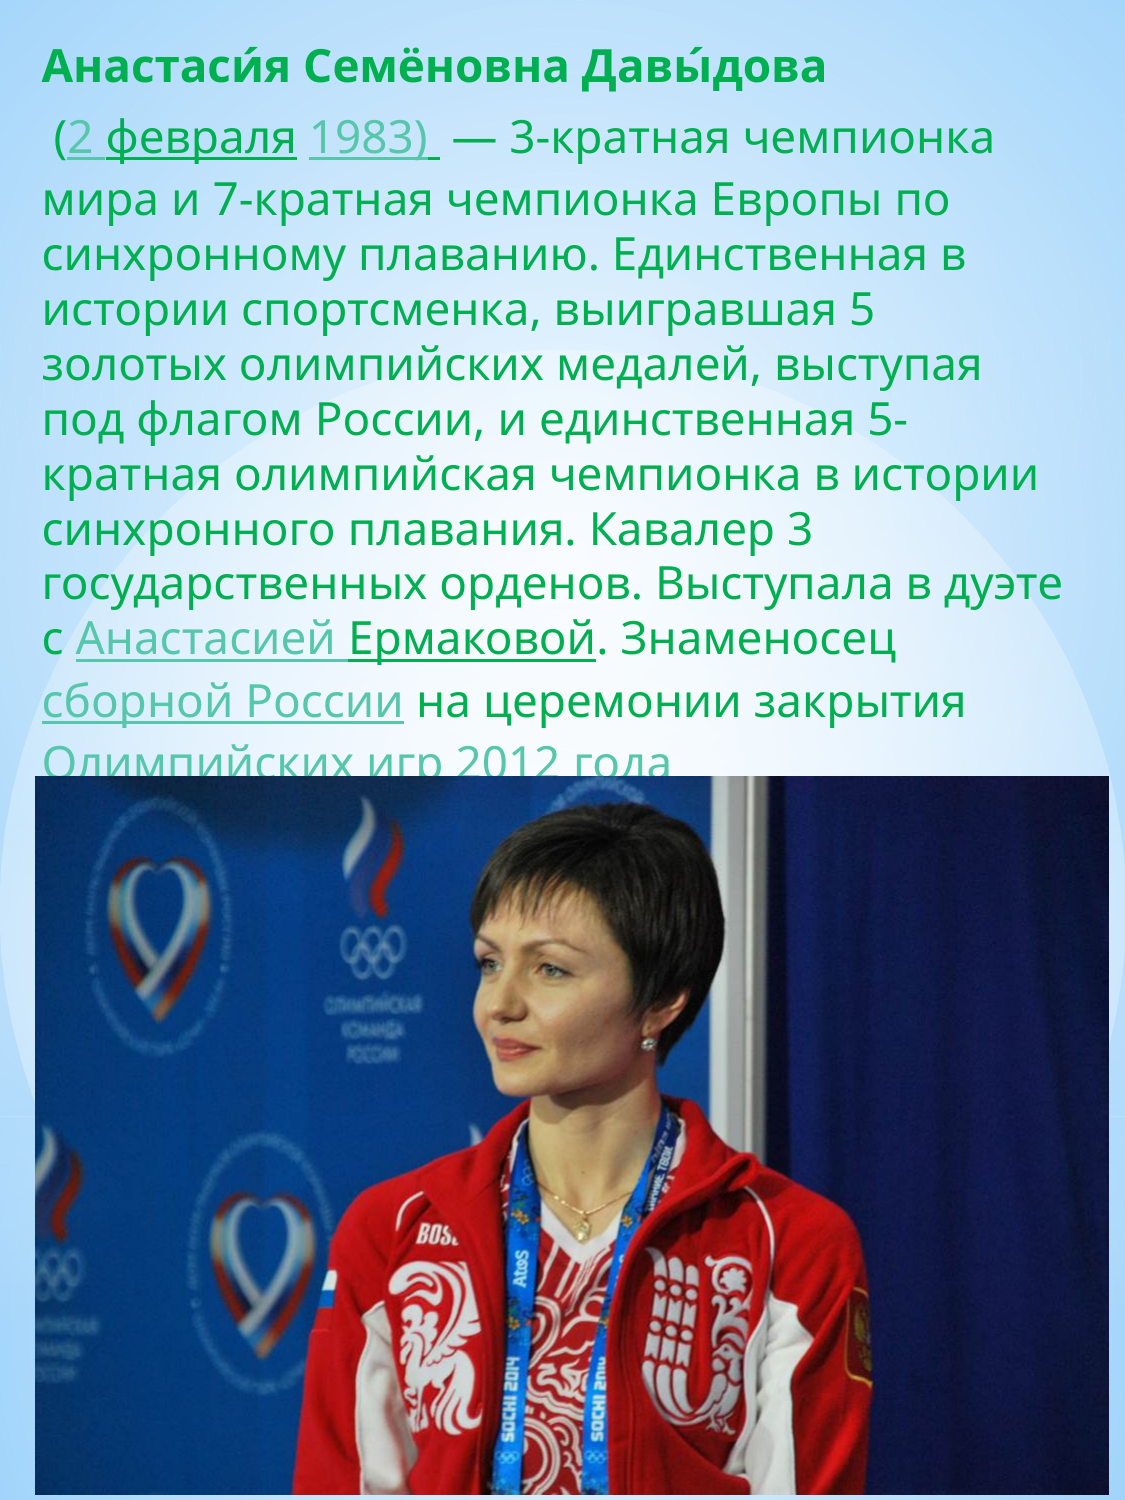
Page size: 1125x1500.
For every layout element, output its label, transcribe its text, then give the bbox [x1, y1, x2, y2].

picture [35, 776, 1110, 1495]
list Анастаси́я Семёновна Давы́дова (2 февраля 1983) — 3-кратная чемпионка мира и 7-кратная чемпионка Европы по синхронному плаванию. Единственная в истории спортсменка, выигравшая 5 золотых олимпийских медалей, выступая под флагом России, и единственная 5-кратная олимпийская чемпионка в истории синхронного плавания. Кавалер 3 государственных орденов. Выступала в дуэте с Анастасией Ермаковой. Знаменосец сборной России на церемонии закрытия Олимпийских игр 2012 года [19, 29, 1083, 920]
